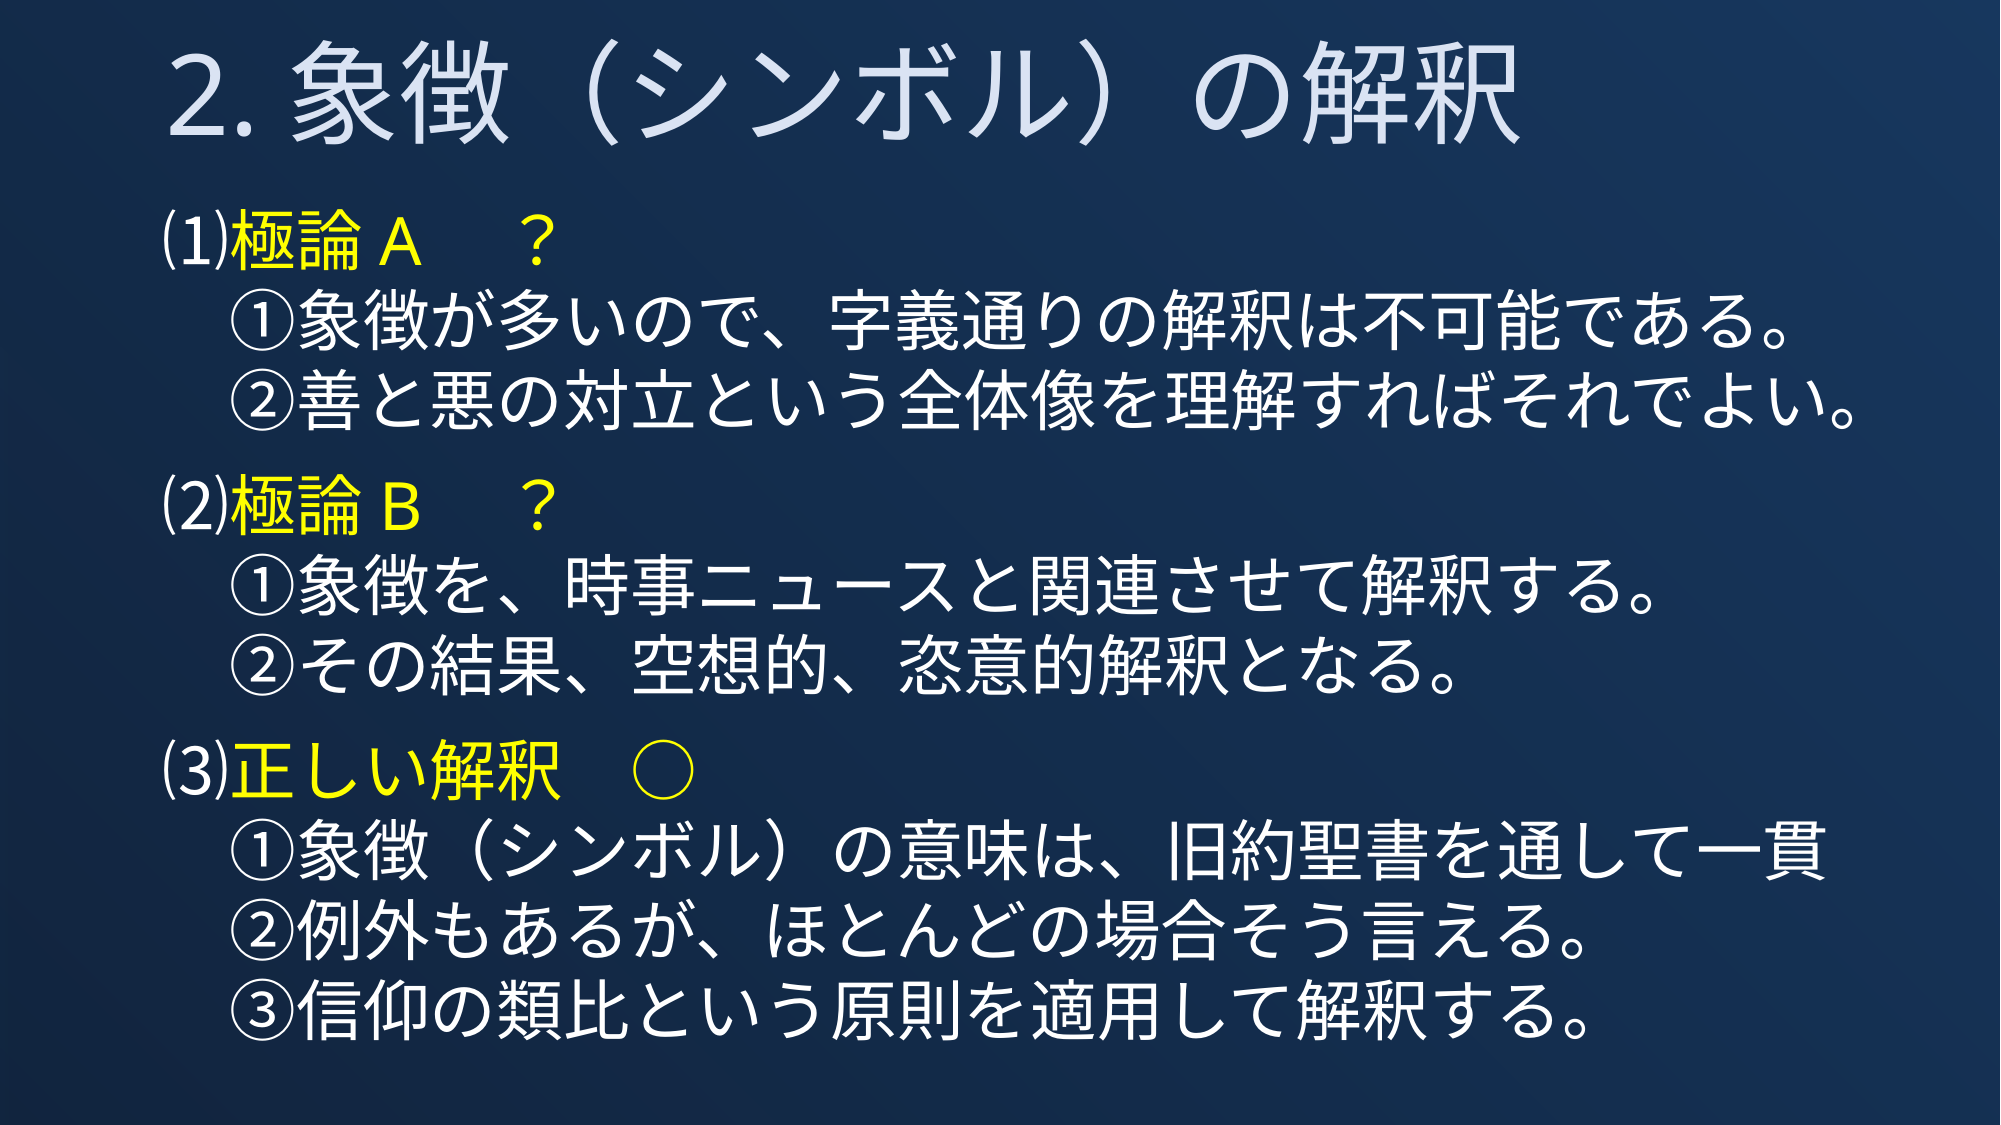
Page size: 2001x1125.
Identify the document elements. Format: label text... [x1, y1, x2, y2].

text_box ⑴極論A ？ ➀象徴が多いので、字義通りの解釈は不可能である。 ②善と悪の対立という全体像を理解すればそれでよい。 ⑵極論B ？ ➀象徴を、時事ニュースと関連させて解釈する。 ②その結果、空想的、恣意的解釈となる。 ⑶正しい解釈 ○ ➀象徴（シンボル）の意味は、旧約聖書を通して一貫 ②例外もあるが、ほとんどの場合そう言える。 ③信仰の類比という原則を適用して解釈する。 [14, 191, 1920, 1056]
text_box 2.象徴（シンボル）の解釈 [10, 15, 2000, 166]
text_box [0, 0, 2000, 1125]
